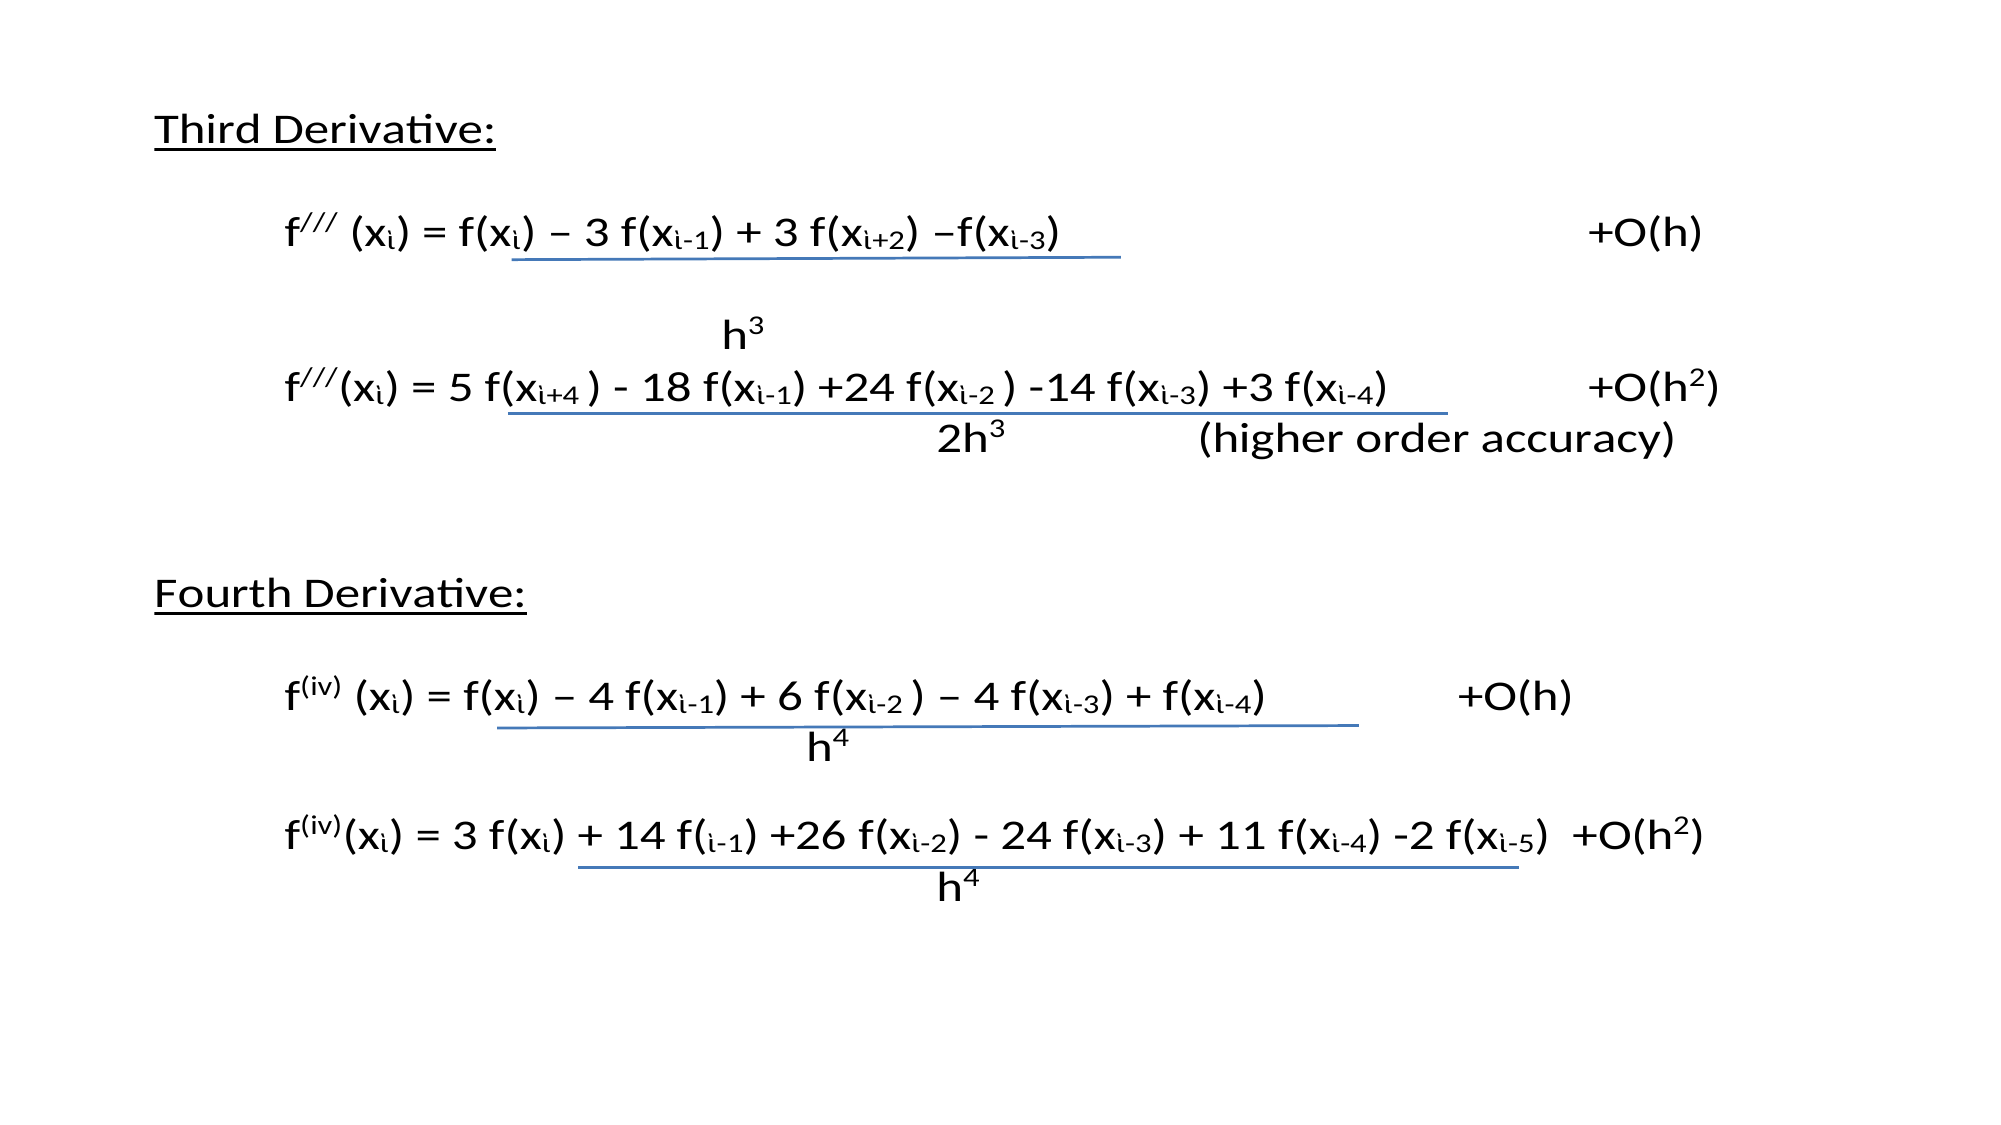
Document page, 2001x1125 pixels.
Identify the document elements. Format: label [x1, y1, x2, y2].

list [154, 103, 1790, 949]
